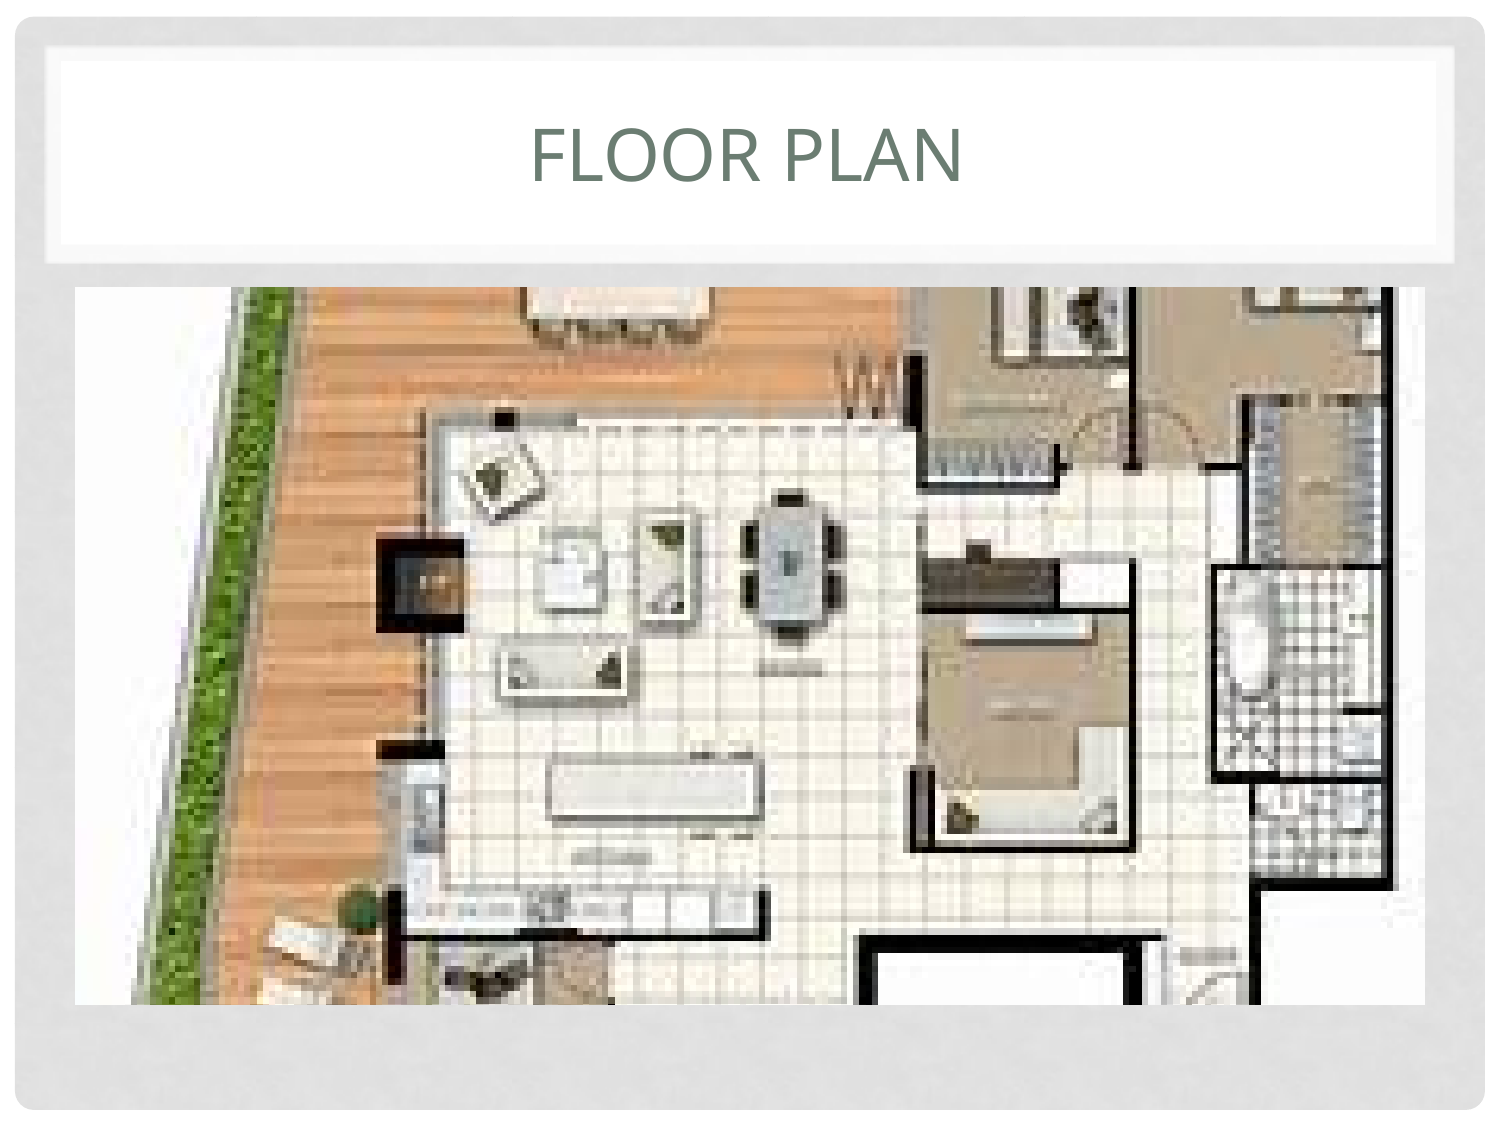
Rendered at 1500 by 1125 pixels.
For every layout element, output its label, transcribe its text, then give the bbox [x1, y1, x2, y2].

title Floor plan [69, 66, 1425, 238]
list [74, 287, 1426, 1006]
